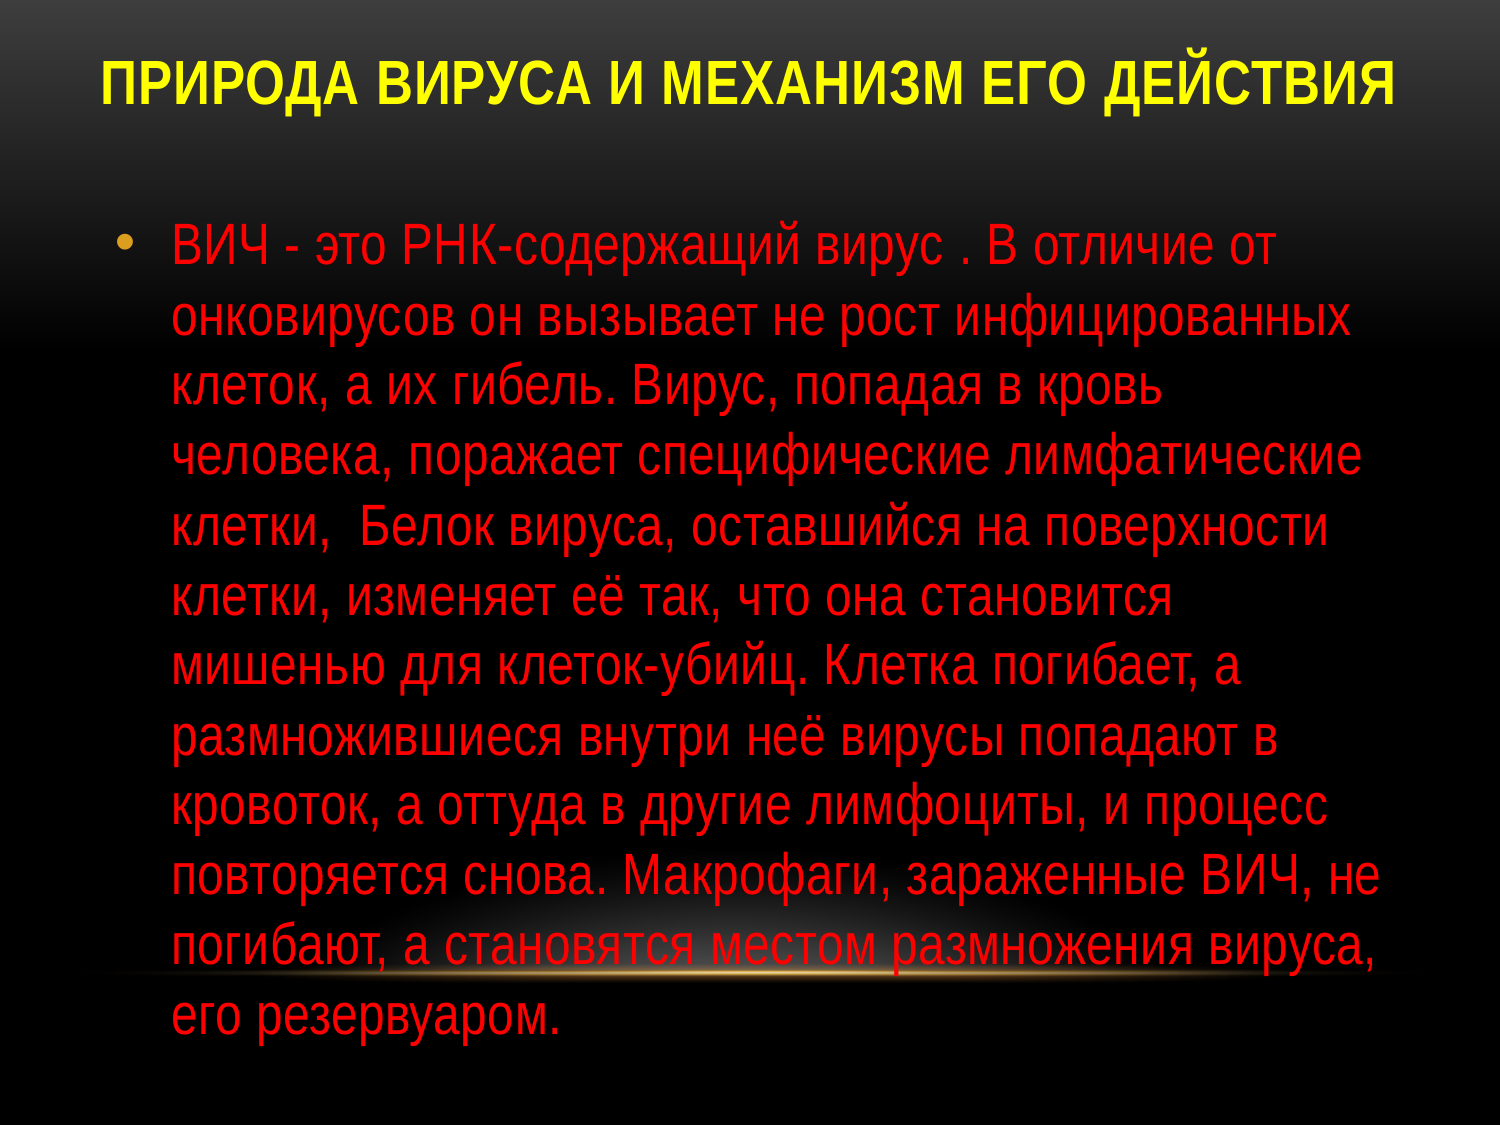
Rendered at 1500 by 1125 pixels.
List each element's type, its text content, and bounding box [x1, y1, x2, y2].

title Природа вируса и механизм его действия [58, 66, 1442, 200]
list ВИЧ - это РНК-содержащий вирус . В отличие от онковирусов он вызывает не рост инфицированных клеток, а их гибель. Вирус, попадая в кровь человека, поражает специфические лимфатические клетки, Белок вируса, оставшийся на поверхности клетки, изменяет её так, что она становится мишенью для клеток-убийц. Клетка погибает, а размножившиеся внутри неё вирусы попадают в кровоток, а оттуда в другие лимфоциты, и процесс повторяется снова. Макрофаги, зараженные ВИЧ, не погибают, а становятся местом размножения вируса, его резервуаром. [99, 199, 1400, 1043]
picture [0, 0, 1500, 1125]
